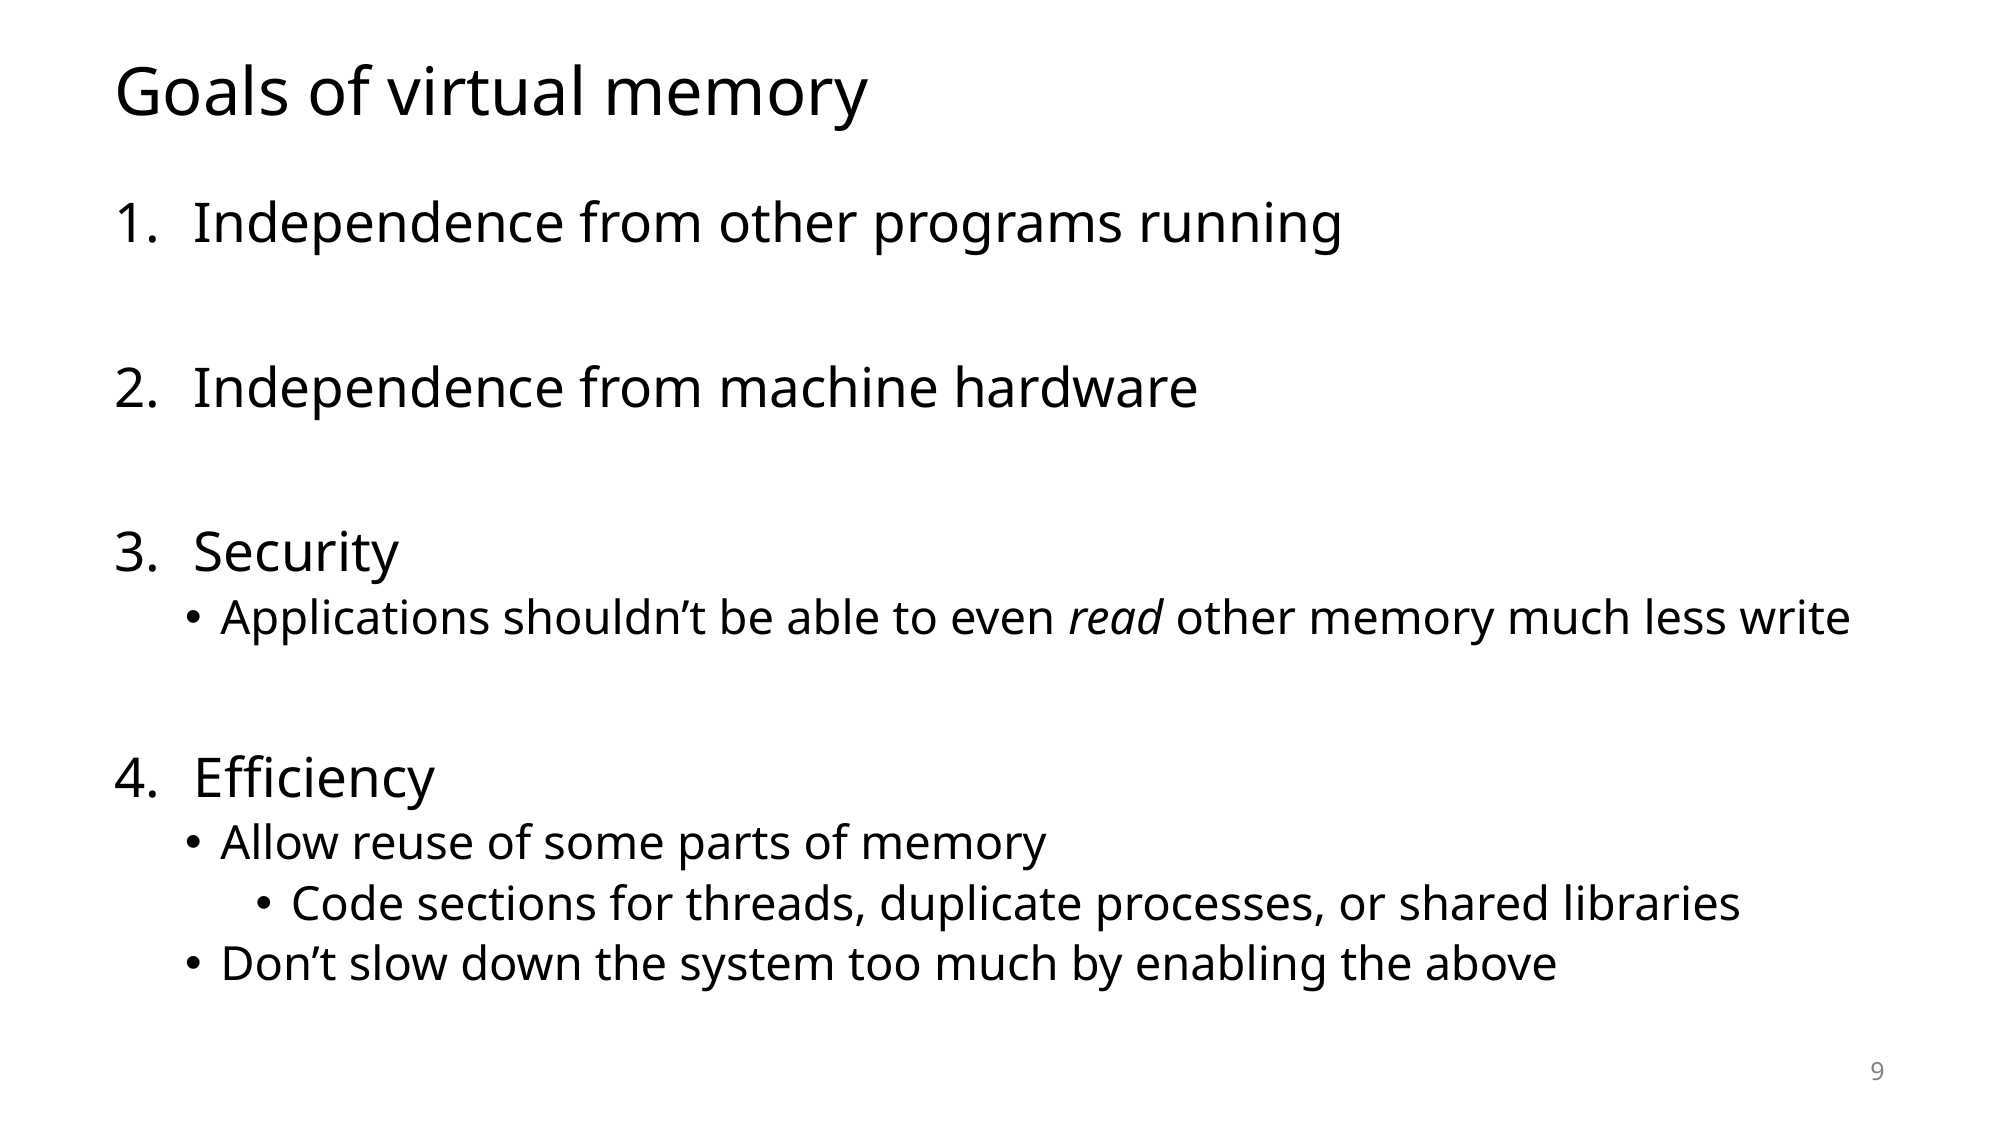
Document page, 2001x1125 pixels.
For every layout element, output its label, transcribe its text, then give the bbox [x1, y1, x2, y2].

title Goals of virtual memory [99, 37, 1900, 150]
list Independence from other programs running Independence from machine hardware Security Applications shouldn’t be able to even read other memory much less write Efficiency Allow reuse of some parts of memory Code sections for threads, duplicate processes, or shared libraries Don’t slow down the system too much by enabling the above [99, 187, 1900, 1013]
slide_number 9 [1749, 1042, 1900, 1103]
